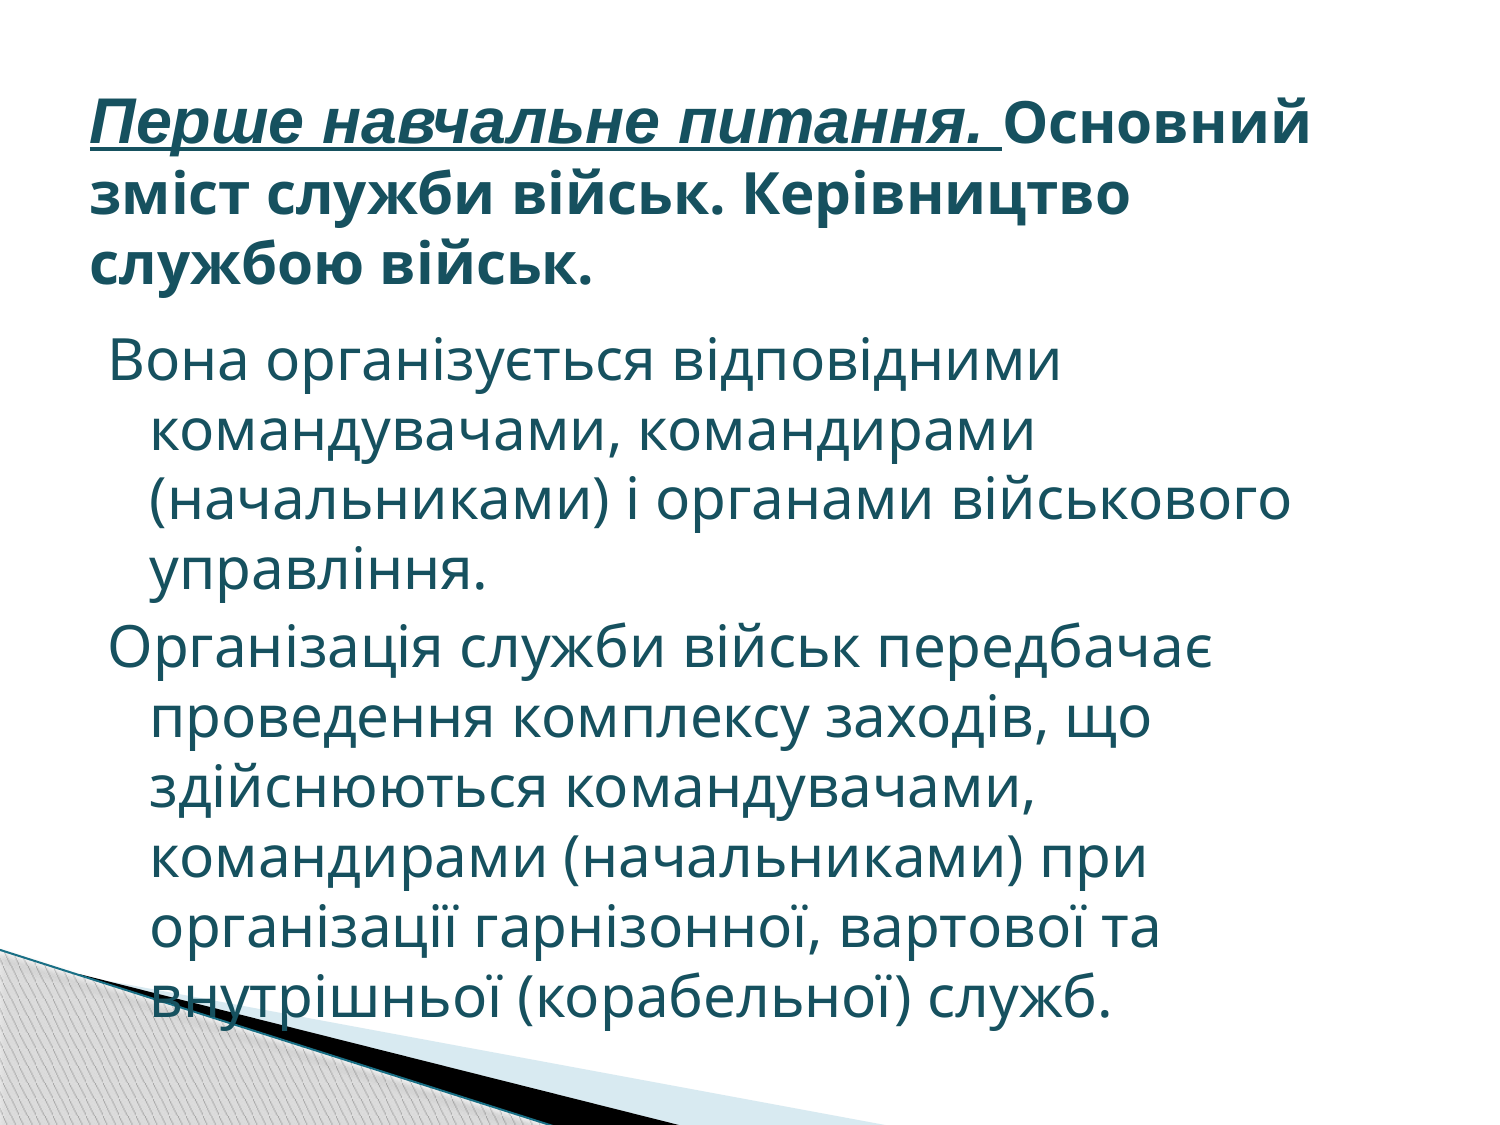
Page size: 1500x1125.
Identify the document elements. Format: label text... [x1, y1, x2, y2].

title Перше навчальне питання. Основний зміст служби військ. Керівництво службою військ. [75, 45, 1425, 433]
list Вона організується відповідними командувачами, командирами (начальниками) і органами військового управління. Організація служби військ передбачає проведення комплексу заходів, що здійснюються командувачами, командирами (начальниками) при організації гарнізонної, вартової та внутрішньої (корабельної) служб. [75, 433, 1425, 1071]
